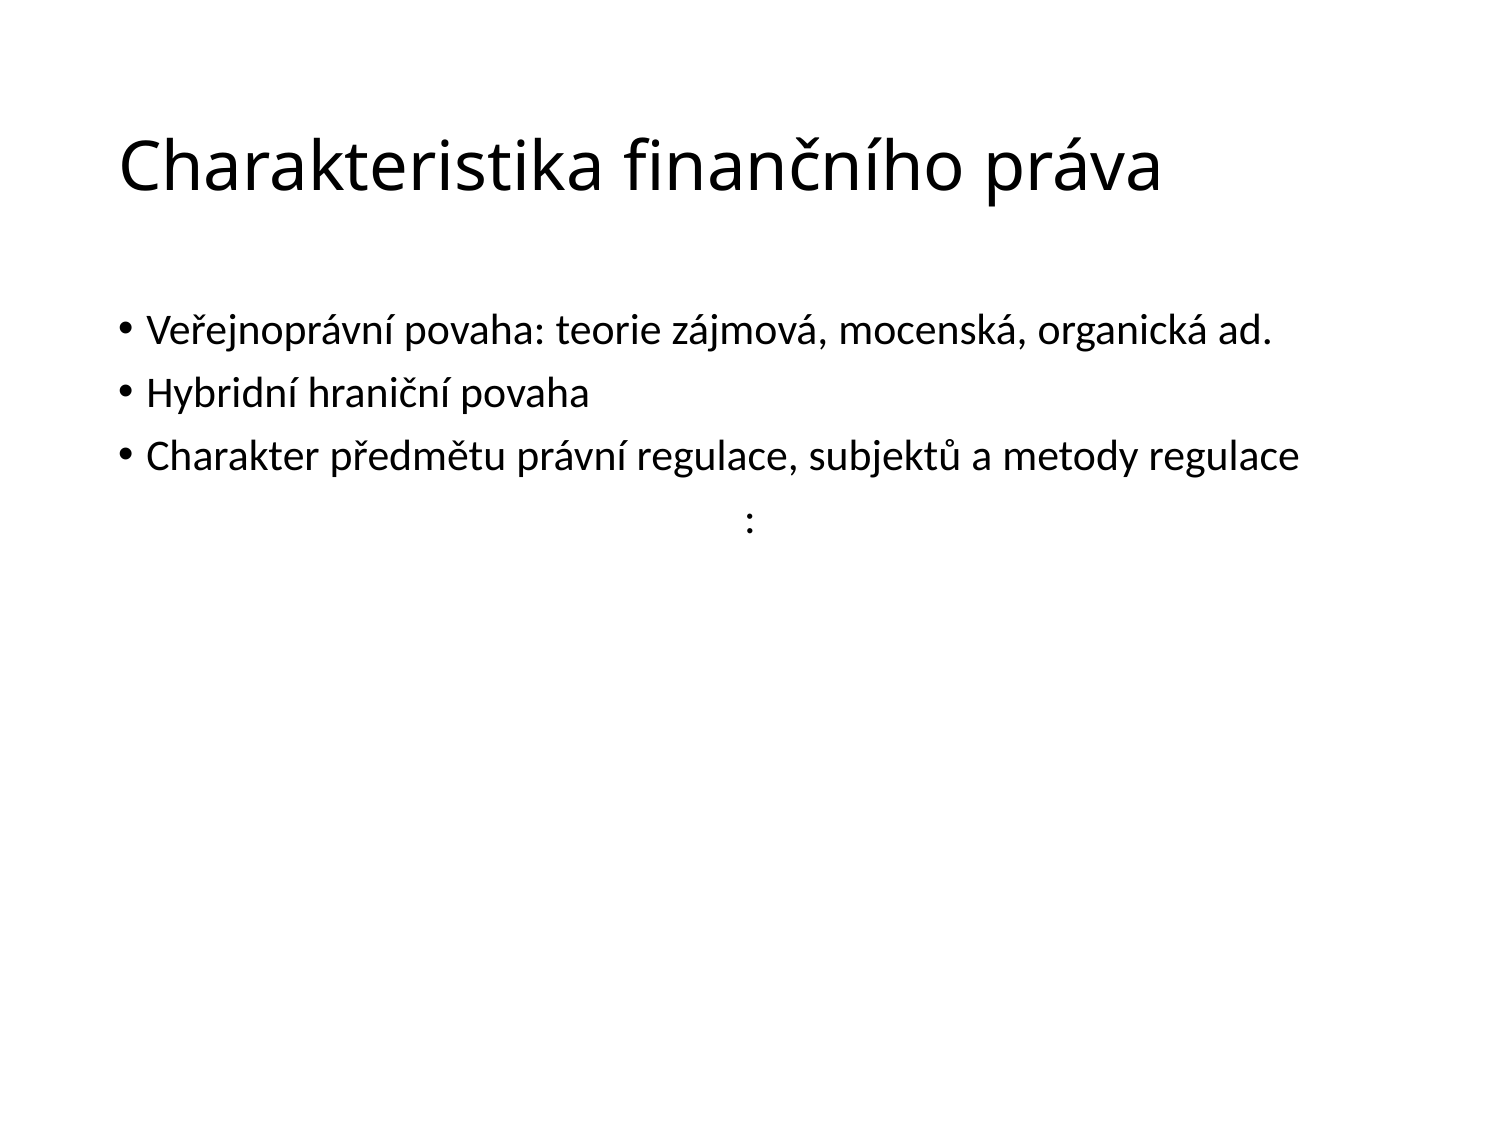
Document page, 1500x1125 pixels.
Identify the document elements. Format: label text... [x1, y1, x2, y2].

title Charakteristika finančního práva [103, 59, 1397, 278]
list Veřejnoprávní povaha: teorie zájmová, mocenská, organická ad. Hybridní hraniční povaha Charakter předmětu právní regulace, subjektů a metody regulace : [103, 299, 1397, 1014]
